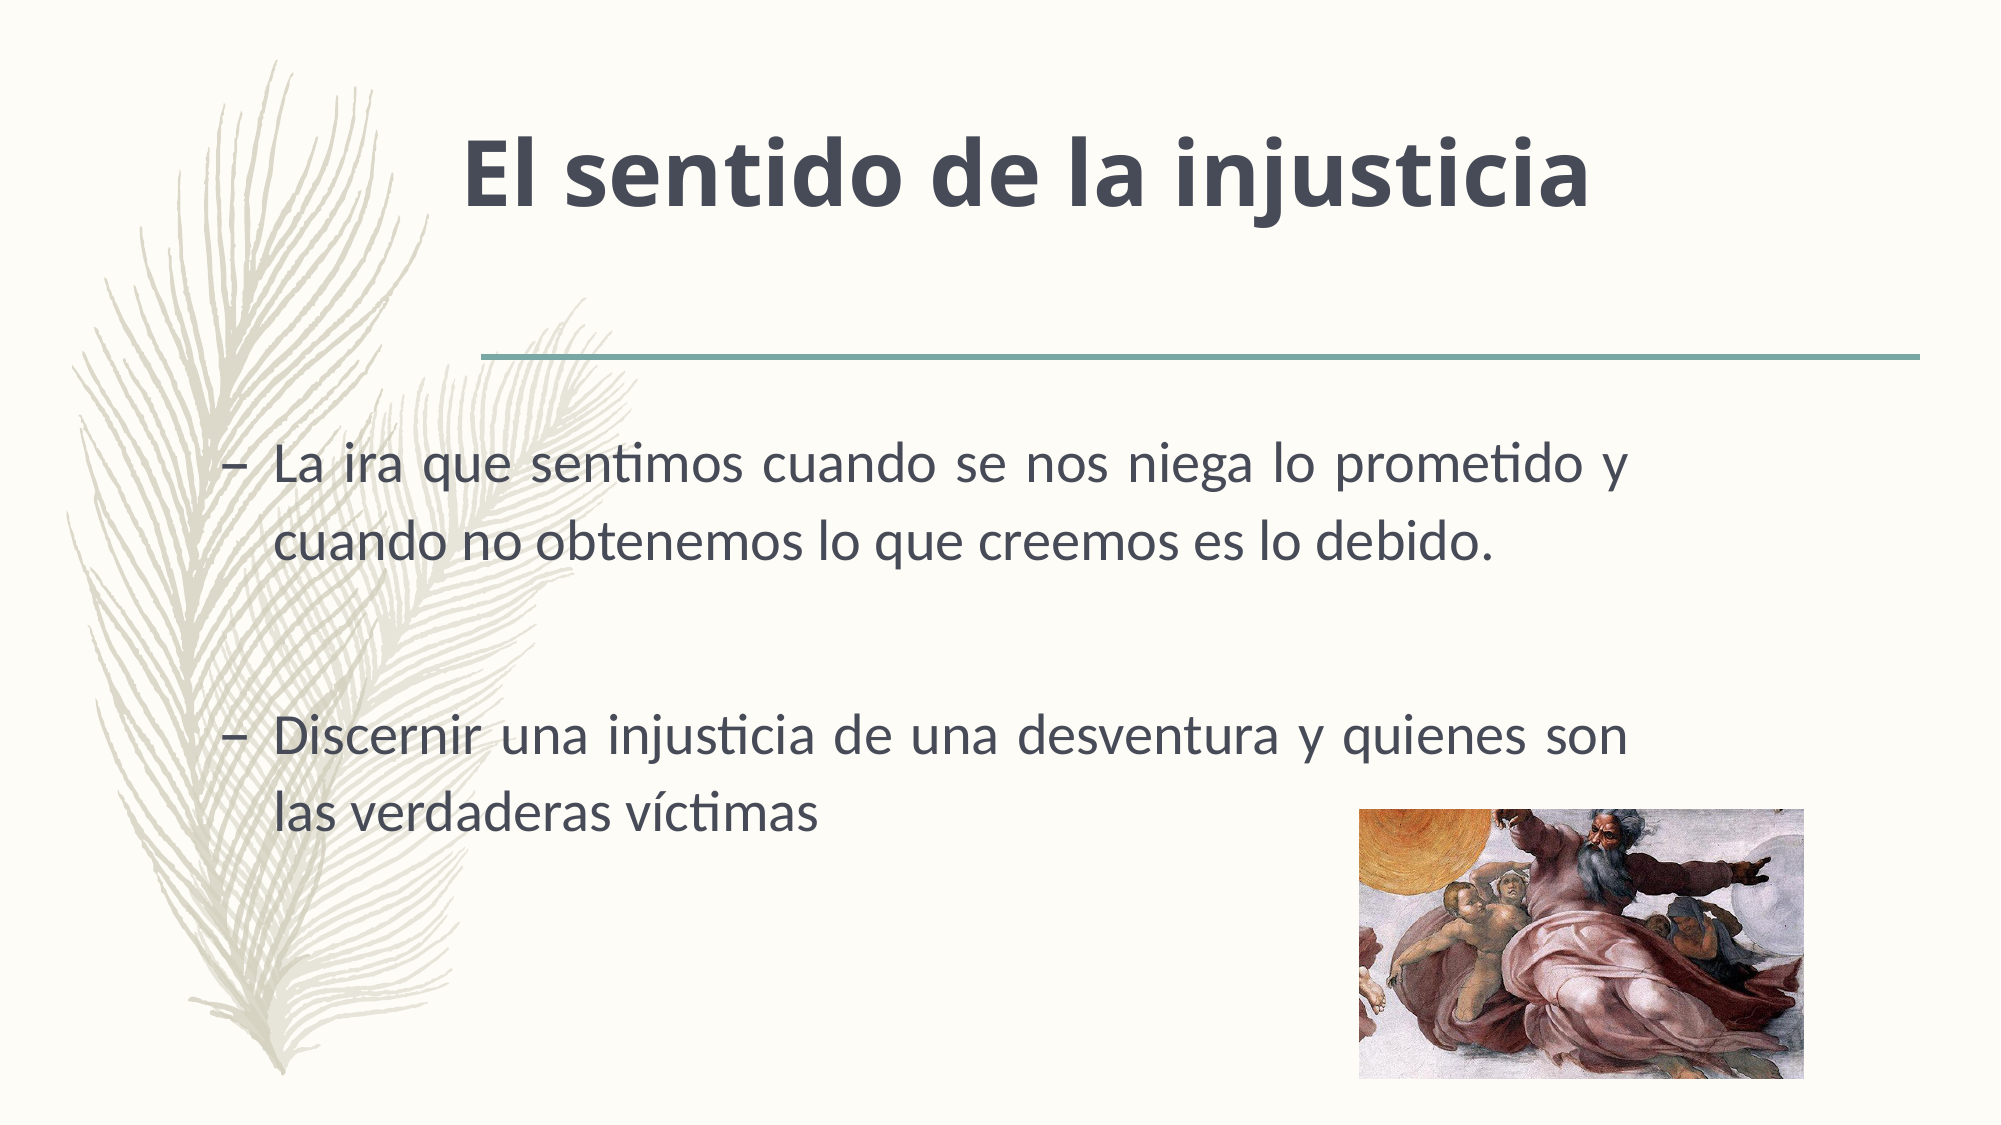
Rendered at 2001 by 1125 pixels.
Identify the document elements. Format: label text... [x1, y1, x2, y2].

picture [1358, 808, 1804, 1079]
list La ira que sentimos cuando se nos niega lo prometido y cuando no obtenemos lo que creemos es lo debido. Discernir una injusticia de una desventura y quienes son las verdaderas víctimas [205, 409, 1645, 1009]
title El sentido de la injusticia [445, 112, 1884, 369]
